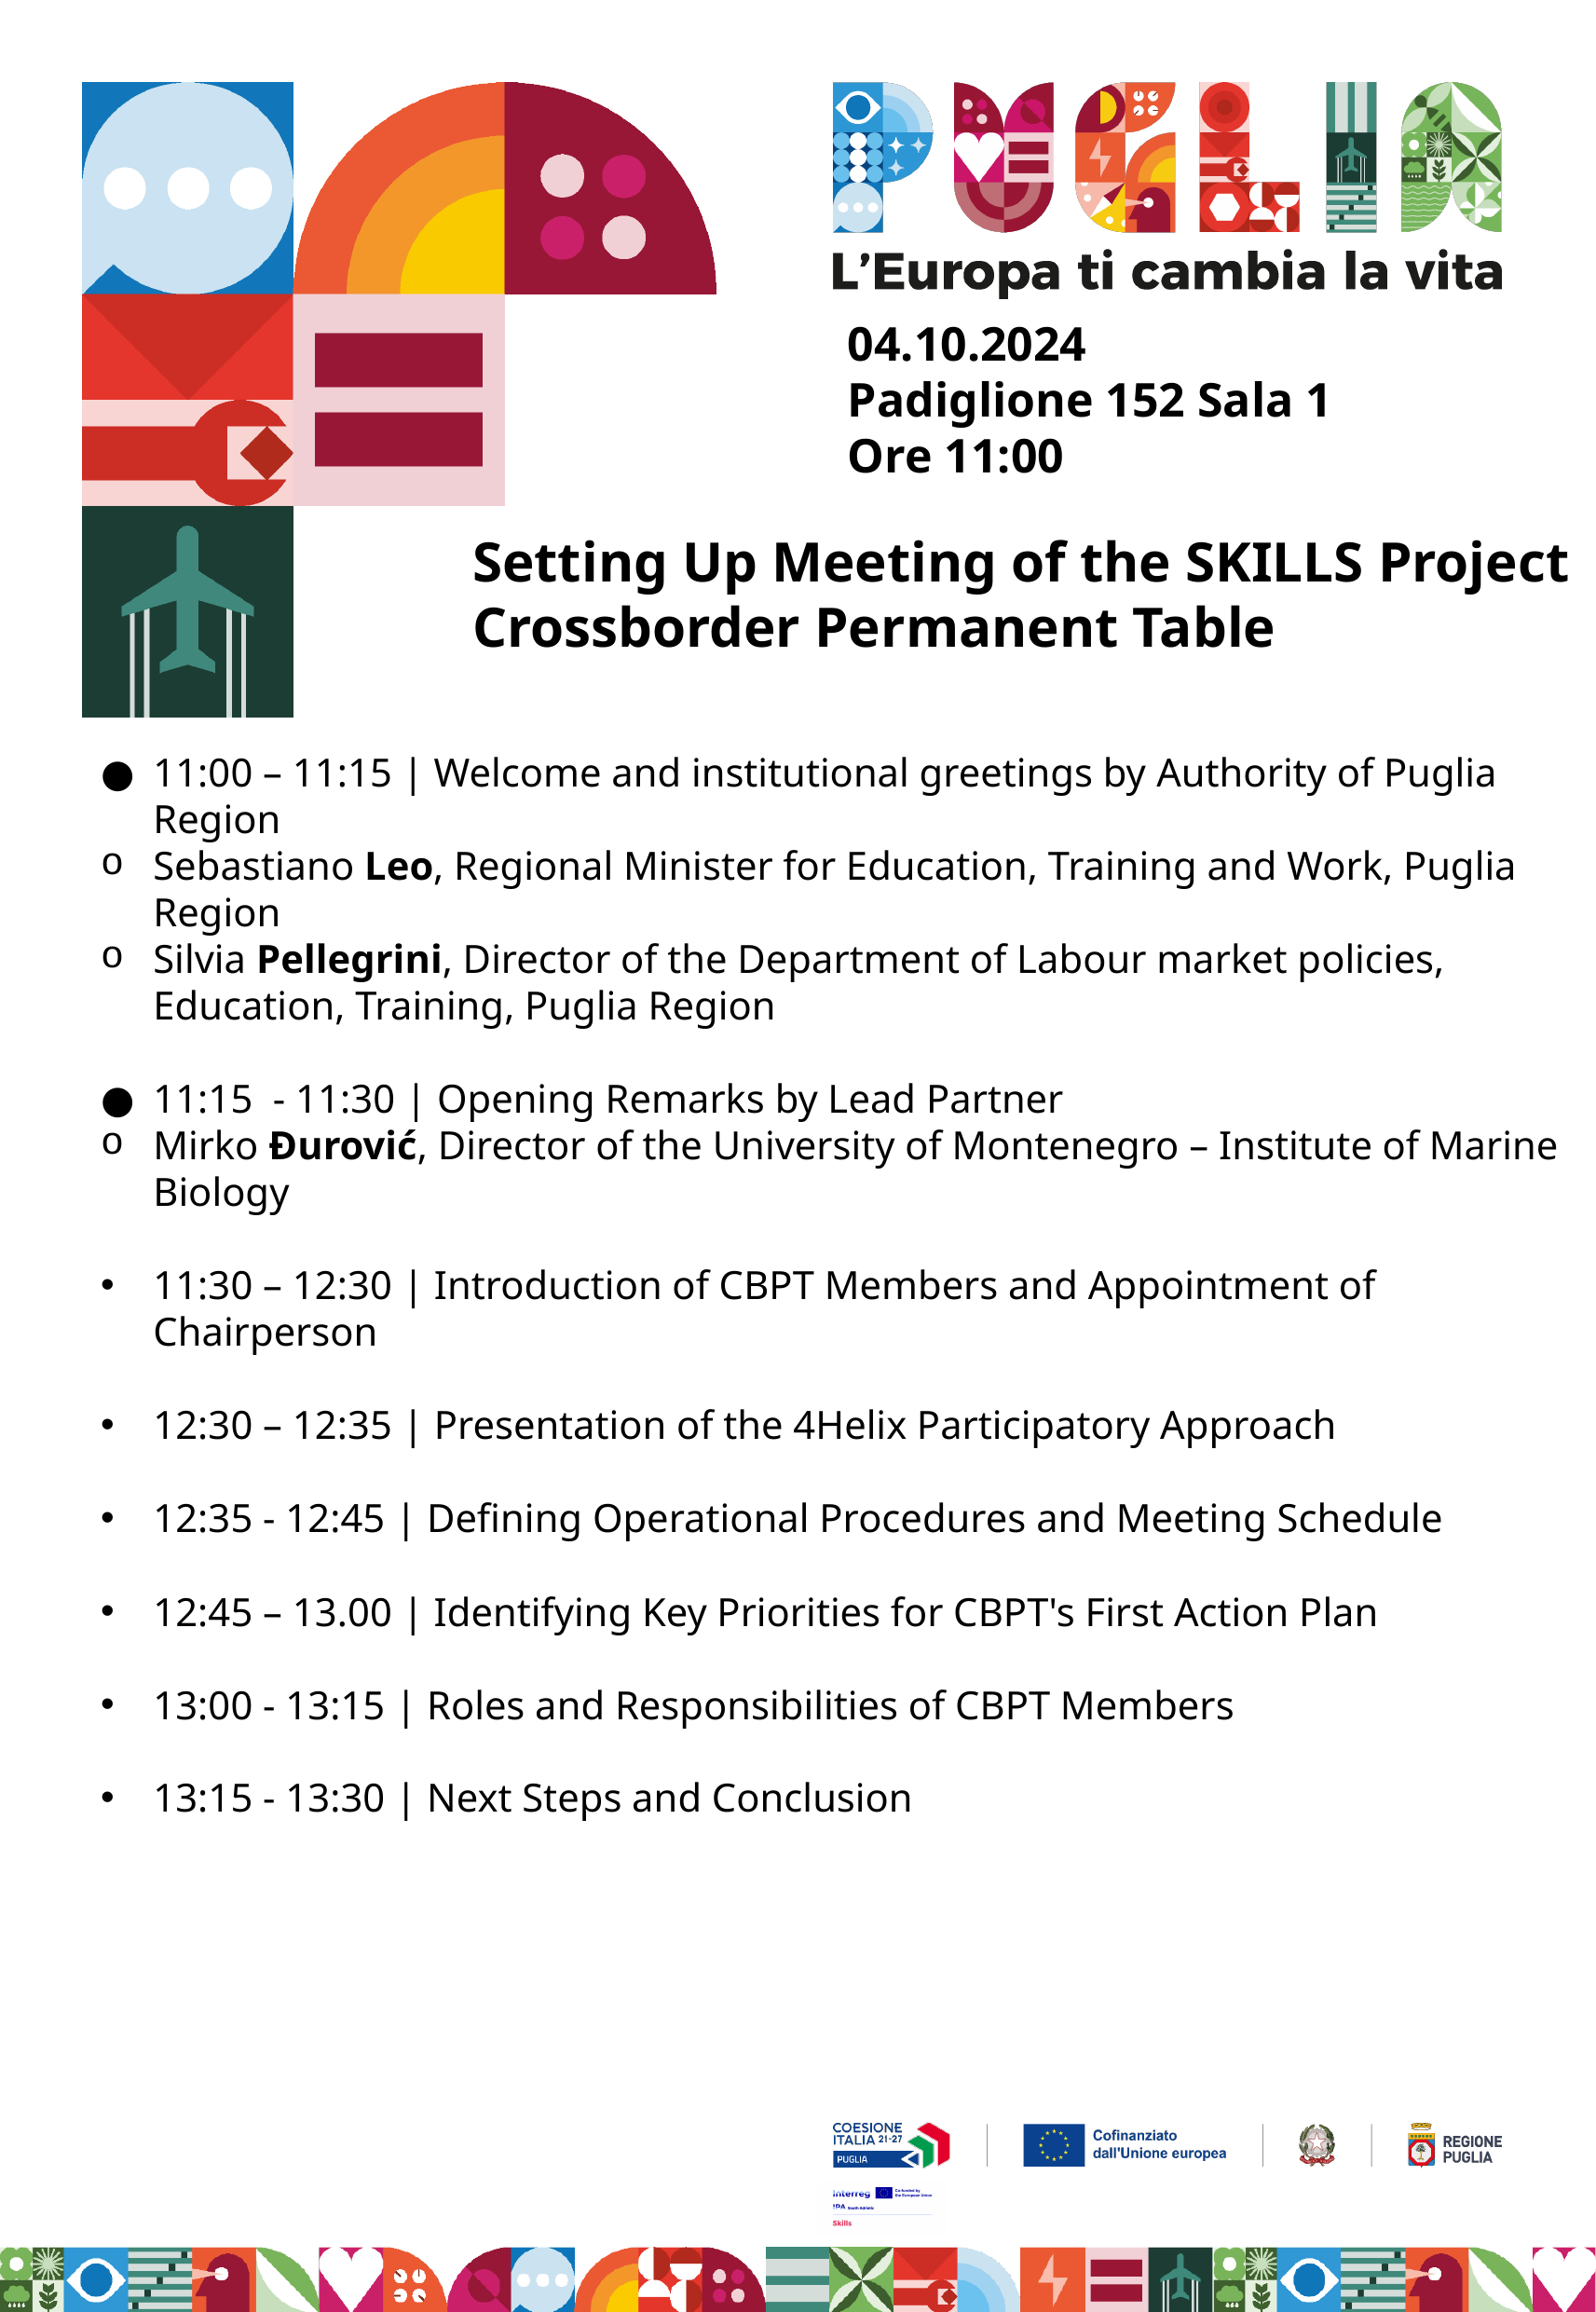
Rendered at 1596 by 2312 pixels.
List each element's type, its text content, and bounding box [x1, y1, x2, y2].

text_box 11:00 – 11:15 | Welcome and institutional greetings by Authority of Puglia Region Sebastiano Leo, Regional Minister for Education, Training and Work, Puglia Region Silvia Pellegrini, Director of the Department of Labour market policies, Education, Training, Puglia Region 11:15 - 11:30 | Opening Remarks by Lead Partner Mirko Đurović, Director of the University of Montenegro – Institute of Marine Biology 11:30 – 12:30 | Introduction of CBPT Members and Appointment of Chairperson 12:30 – 12:35 | Presentation of the 4Helix Participatory Approach 12:35 - 12:45 | Defining Operational Procedures and Meeting Schedule 12:45 – 13.00 | Identifying Key Priorities for CBPT's First Action Plan 13:00 - 13:15 | Roles and Responsibilities of CBPT Members 13:15 - 13:30 | Next Steps and Conclusion [69, 733, 1596, 2141]
picture [833, 2122, 1502, 2169]
picture [82, 82, 716, 718]
picture [833, 82, 1502, 299]
picture [816, 2181, 948, 2236]
text_box Setting Up Meeting of the SKILLS Project Crossborder Permanent Table [458, 513, 1596, 733]
text_box 04.10.2024 Padiglione 152 Sala 1 Ore 11:00 [833, 305, 1502, 445]
picture [0, 2247, 1596, 2312]
